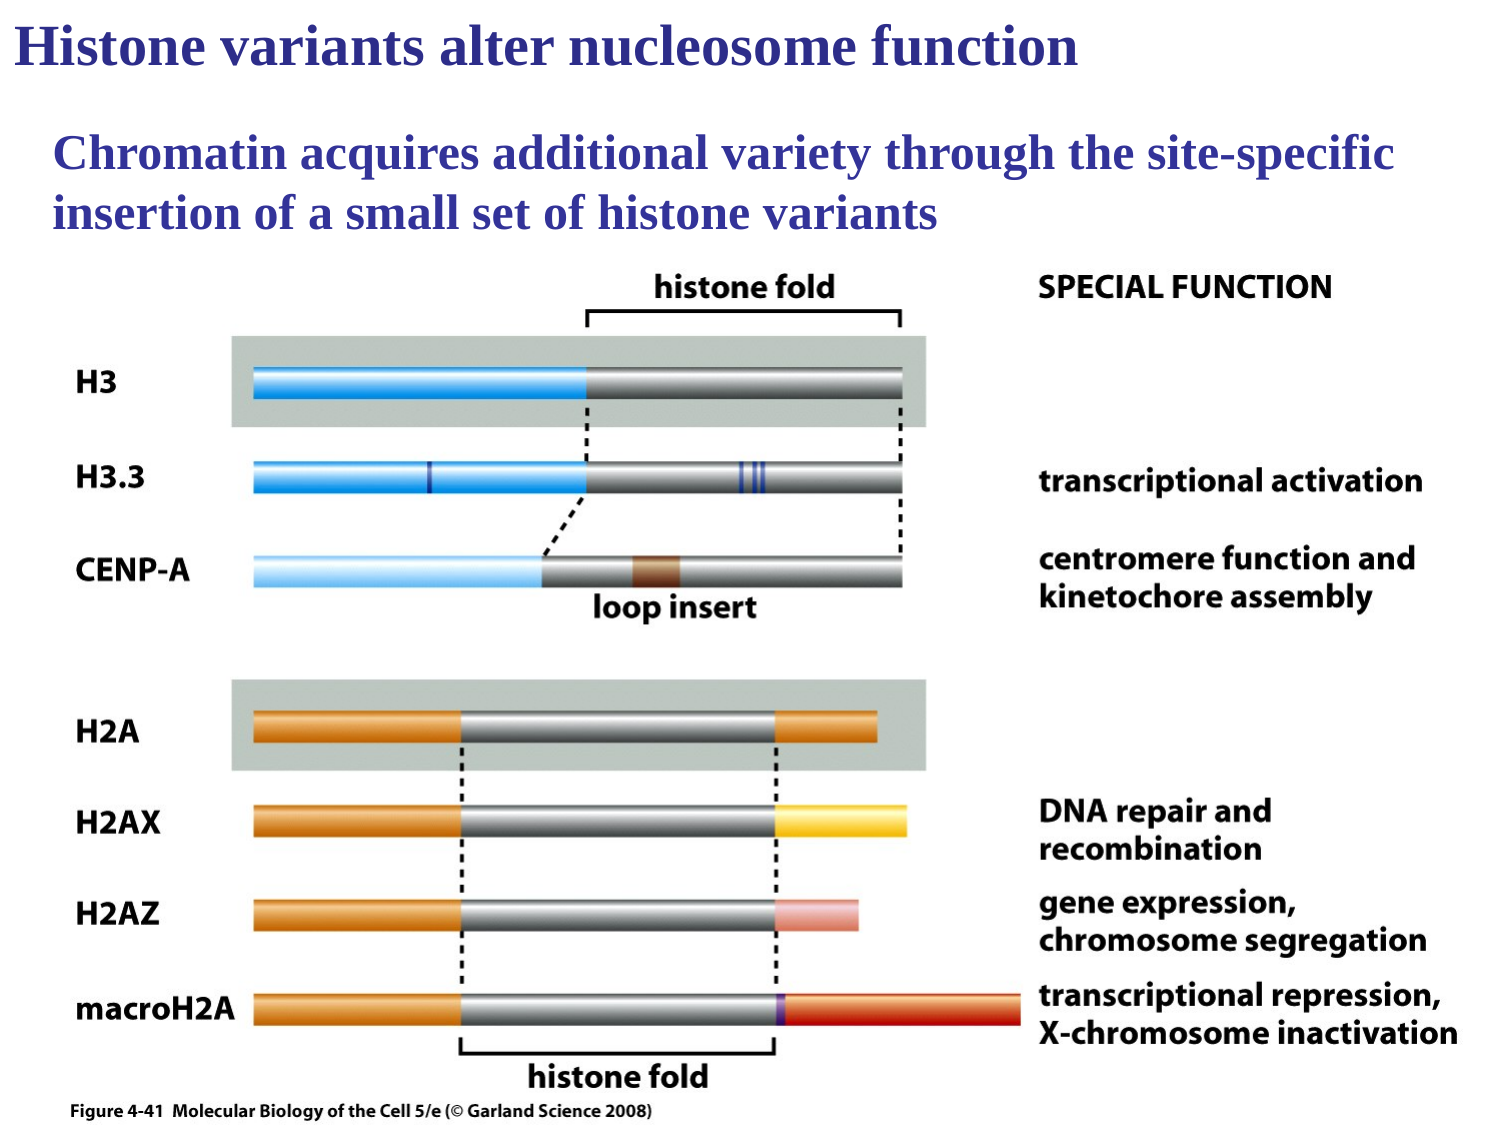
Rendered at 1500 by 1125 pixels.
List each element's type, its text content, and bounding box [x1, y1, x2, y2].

text_box Chromatin acquires additional variety through the site-specific insertion of a small set of histone variants [37, 112, 1463, 248]
picture [62, 260, 1463, 1125]
text_box Histone variants alter nucleosome function [0, 0, 1463, 85]
